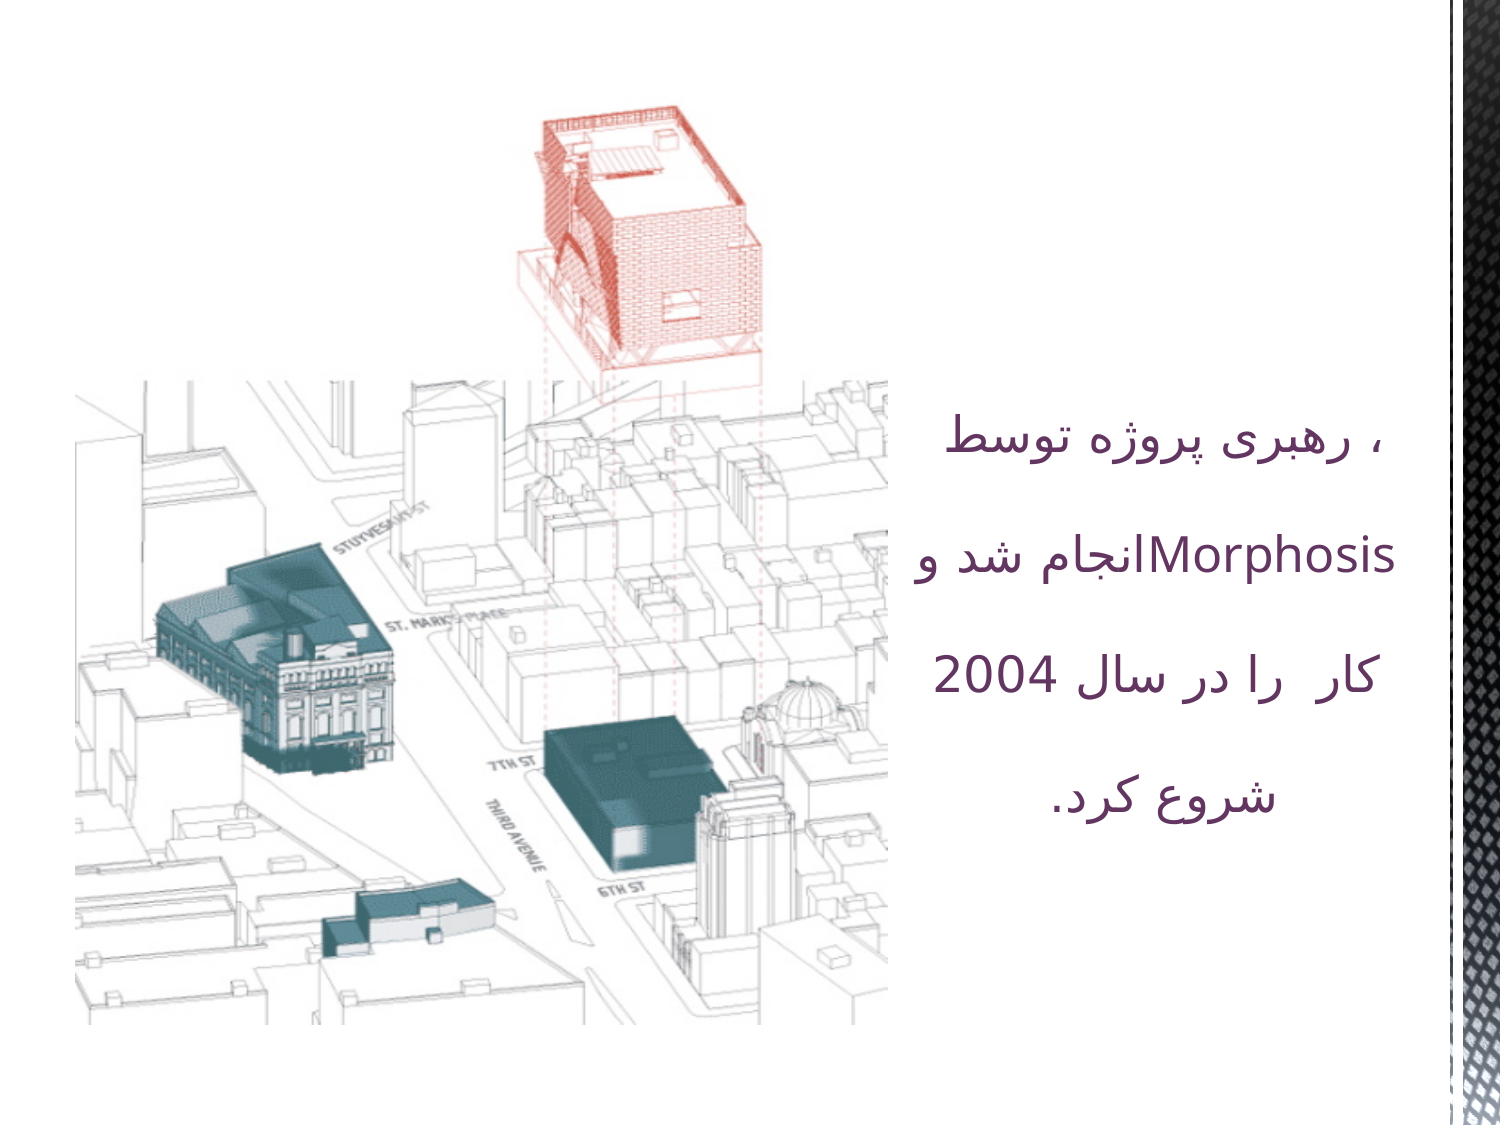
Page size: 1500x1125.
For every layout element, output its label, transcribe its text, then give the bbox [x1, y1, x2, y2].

title ، رهبری پروژه توسط Morphosisانجام شد و کار را در سال 2004 شروع کرد. [887, 174, 1425, 1050]
picture [1447, 0, 1500, 1125]
picture [74, 49, 888, 1026]
